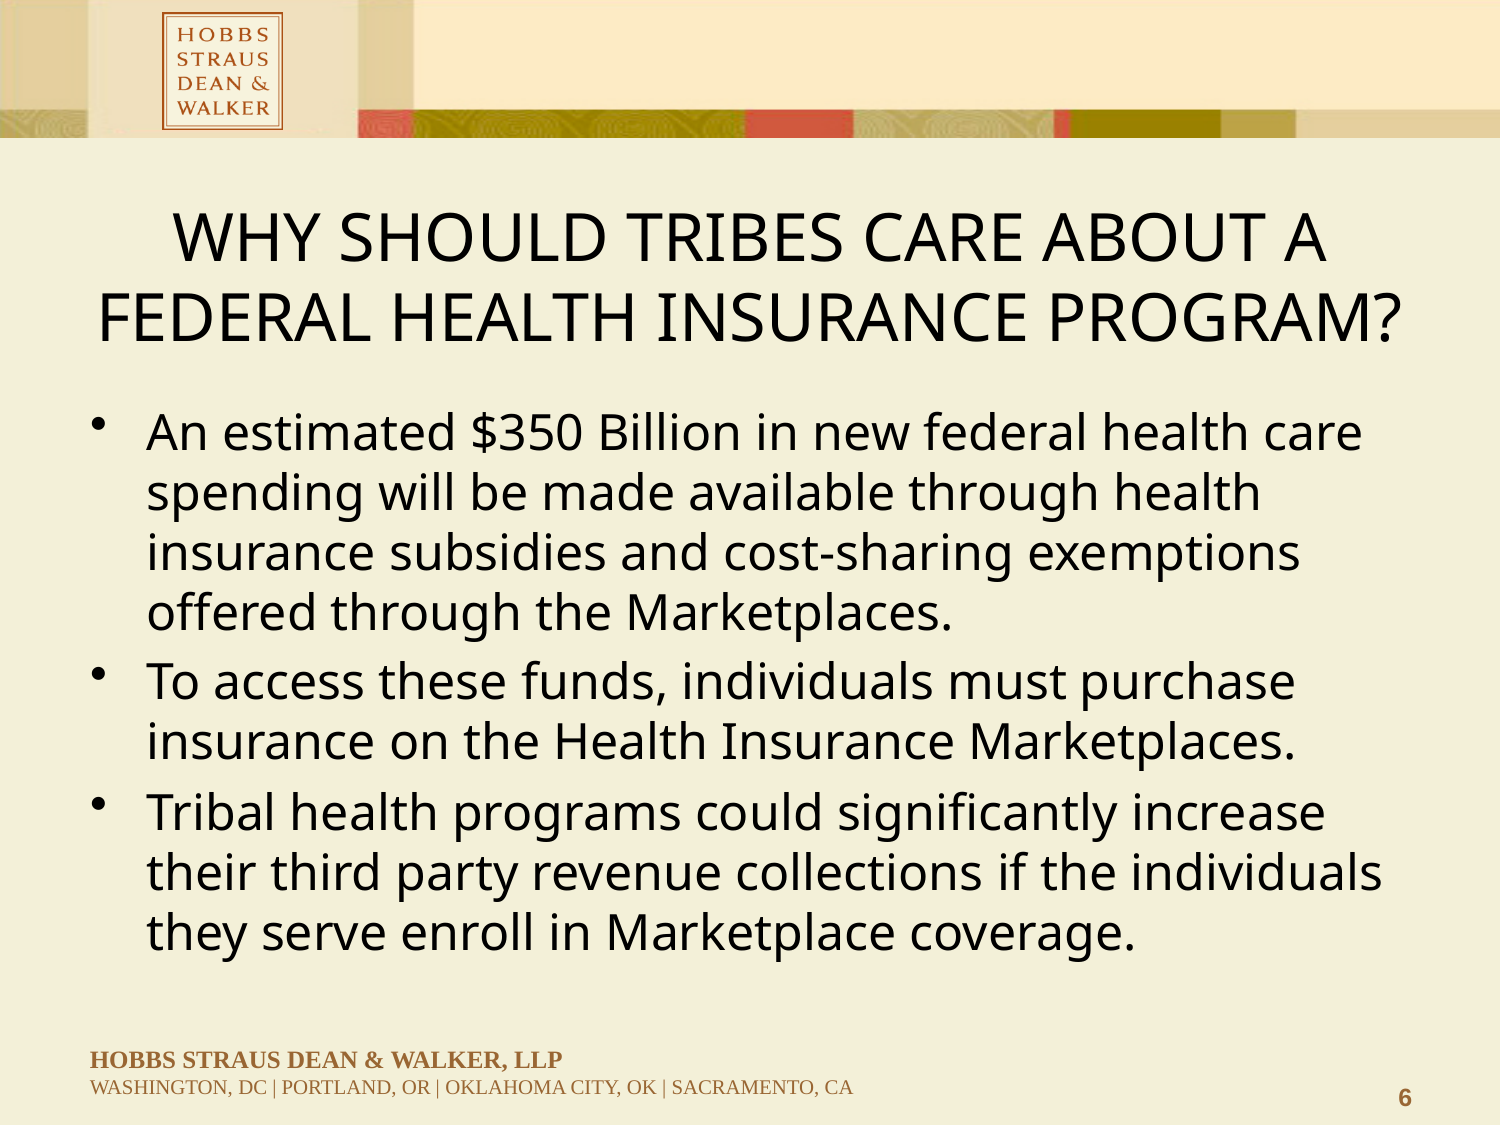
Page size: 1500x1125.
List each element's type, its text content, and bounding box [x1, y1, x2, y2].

picture [0, 0, 1500, 138]
title Why Should Tribes Care About a Federal Health Insurance Program? [74, 187, 1426, 362]
list An estimated $350 Billion in new federal health care spending will be made available through health insurance subsidies and cost-sharing exemptions offered through the Marketplaces. To access these funds, individuals must purchase insurance on the Health Insurance Marketplaces. Tribal health programs could significantly increase their third party revenue collections if the individuals they serve enroll in Marketplace coverage. [74, 362, 1426, 1026]
